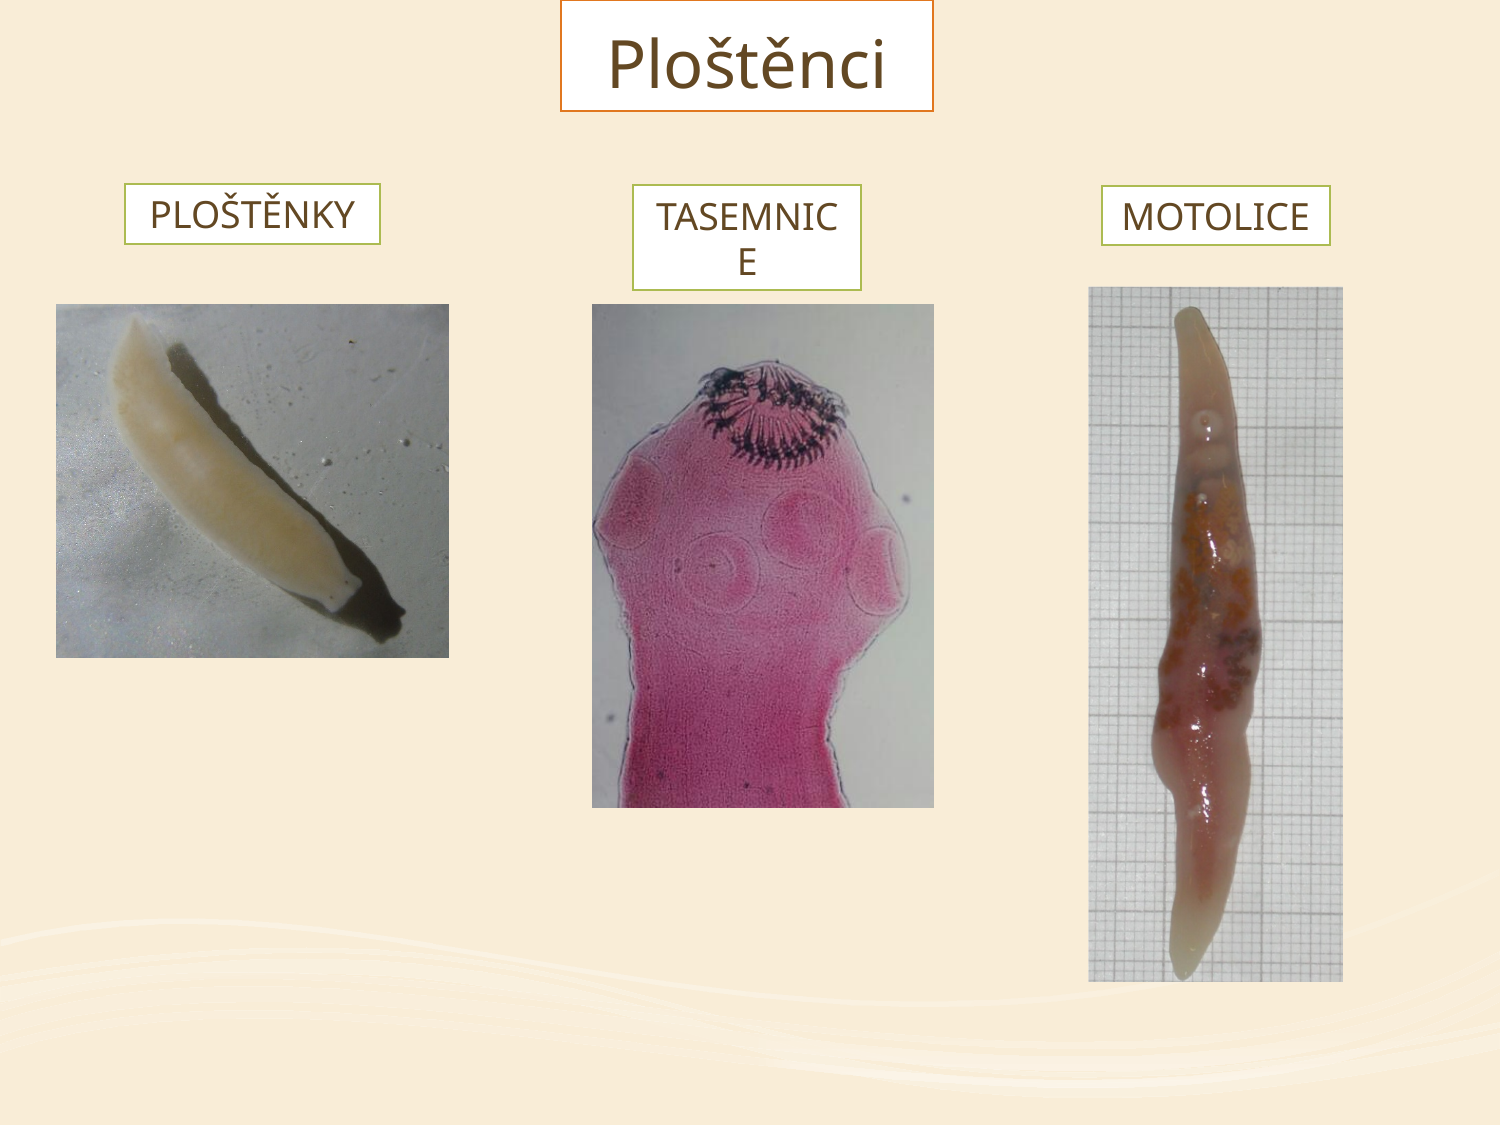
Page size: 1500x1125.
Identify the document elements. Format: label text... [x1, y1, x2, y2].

text_box TASEMNICE [632, 184, 862, 291]
title Ploštěnci [560, 0, 934, 112]
text_box MOTOLICE [1101, 185, 1331, 246]
text_box PLOŠTĚNKY [124, 183, 381, 245]
picture [592, 287, 1500, 982]
picture [56, 304, 449, 658]
